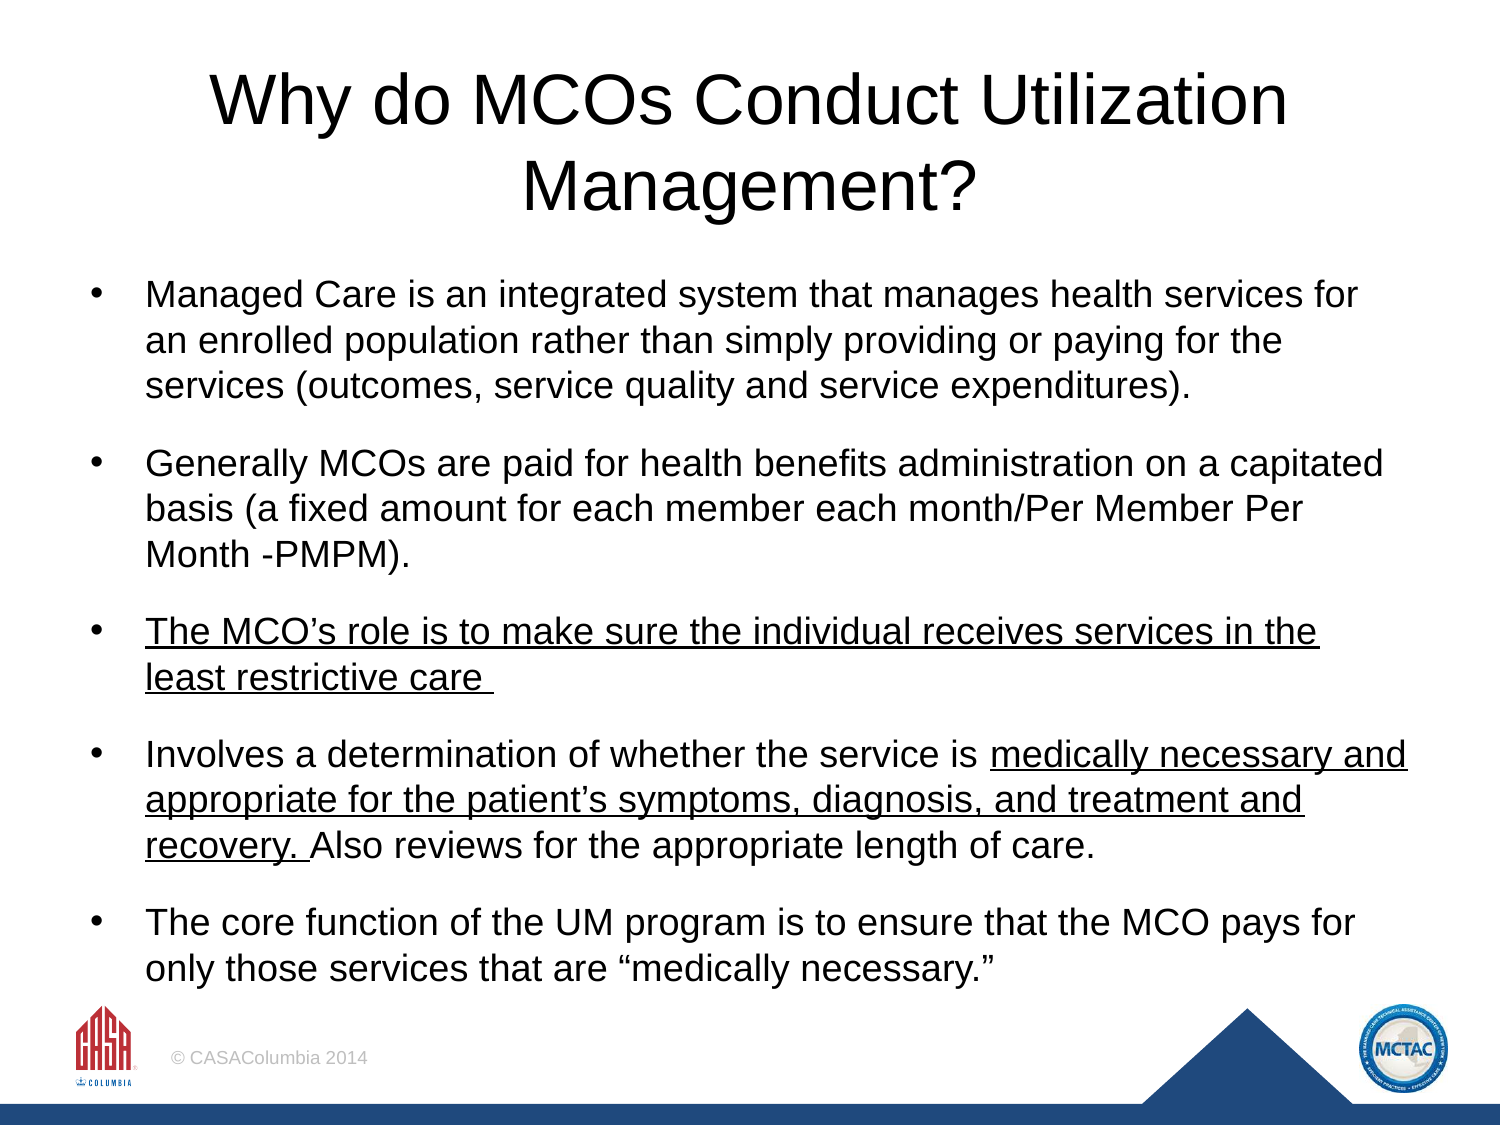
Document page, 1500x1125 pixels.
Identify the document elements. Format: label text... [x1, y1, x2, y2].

slide_number 10 [1074, 1042, 1425, 1103]
picture [75, 1005, 138, 1087]
title Why do MCOs Conduct Utilization Management? [75, 45, 1425, 233]
list Managed Care is an integrated system that manages health services for an enrolled population rather than simply providing or paying for the services (outcomes, service quality and service expenditures). Generally MCOs are paid for health benefits administration on a capitated basis (a fixed amount for each member each month/Per Member Per Month -PMPM). The MCO’s role is to make sure the individual receives services in the least restrictive care Involves a determination of whether the service is medically necessary and appropriate for the patient’s symptoms, diagnosis, and treatment and recovery. Also reviews for the appropriate length of care. The core function of the UM program is to ensure that the MCO pays for only those services that are “medically necessary.” [75, 262, 1425, 1005]
picture [1359, 1004, 1449, 1094]
